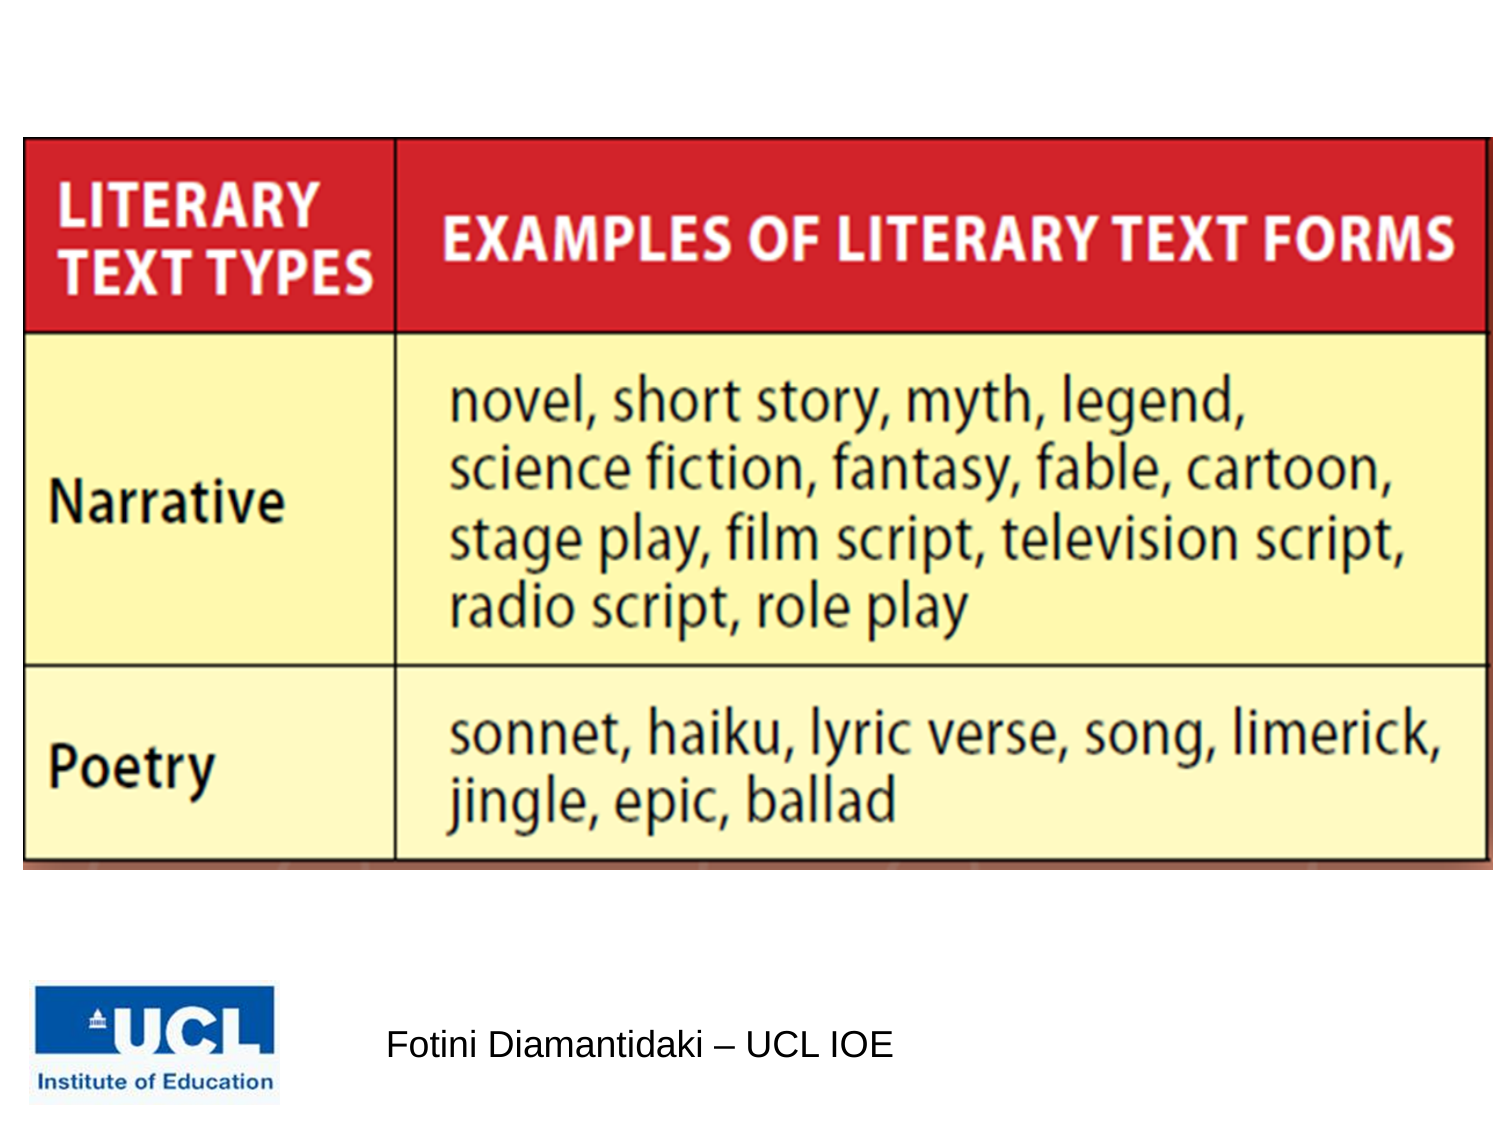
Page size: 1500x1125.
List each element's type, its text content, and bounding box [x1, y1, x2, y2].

picture [29, 980, 280, 1105]
picture [23, 136, 1493, 870]
text_box Fotini Diamantidaki – UCL IOE [371, 1012, 916, 1072]
